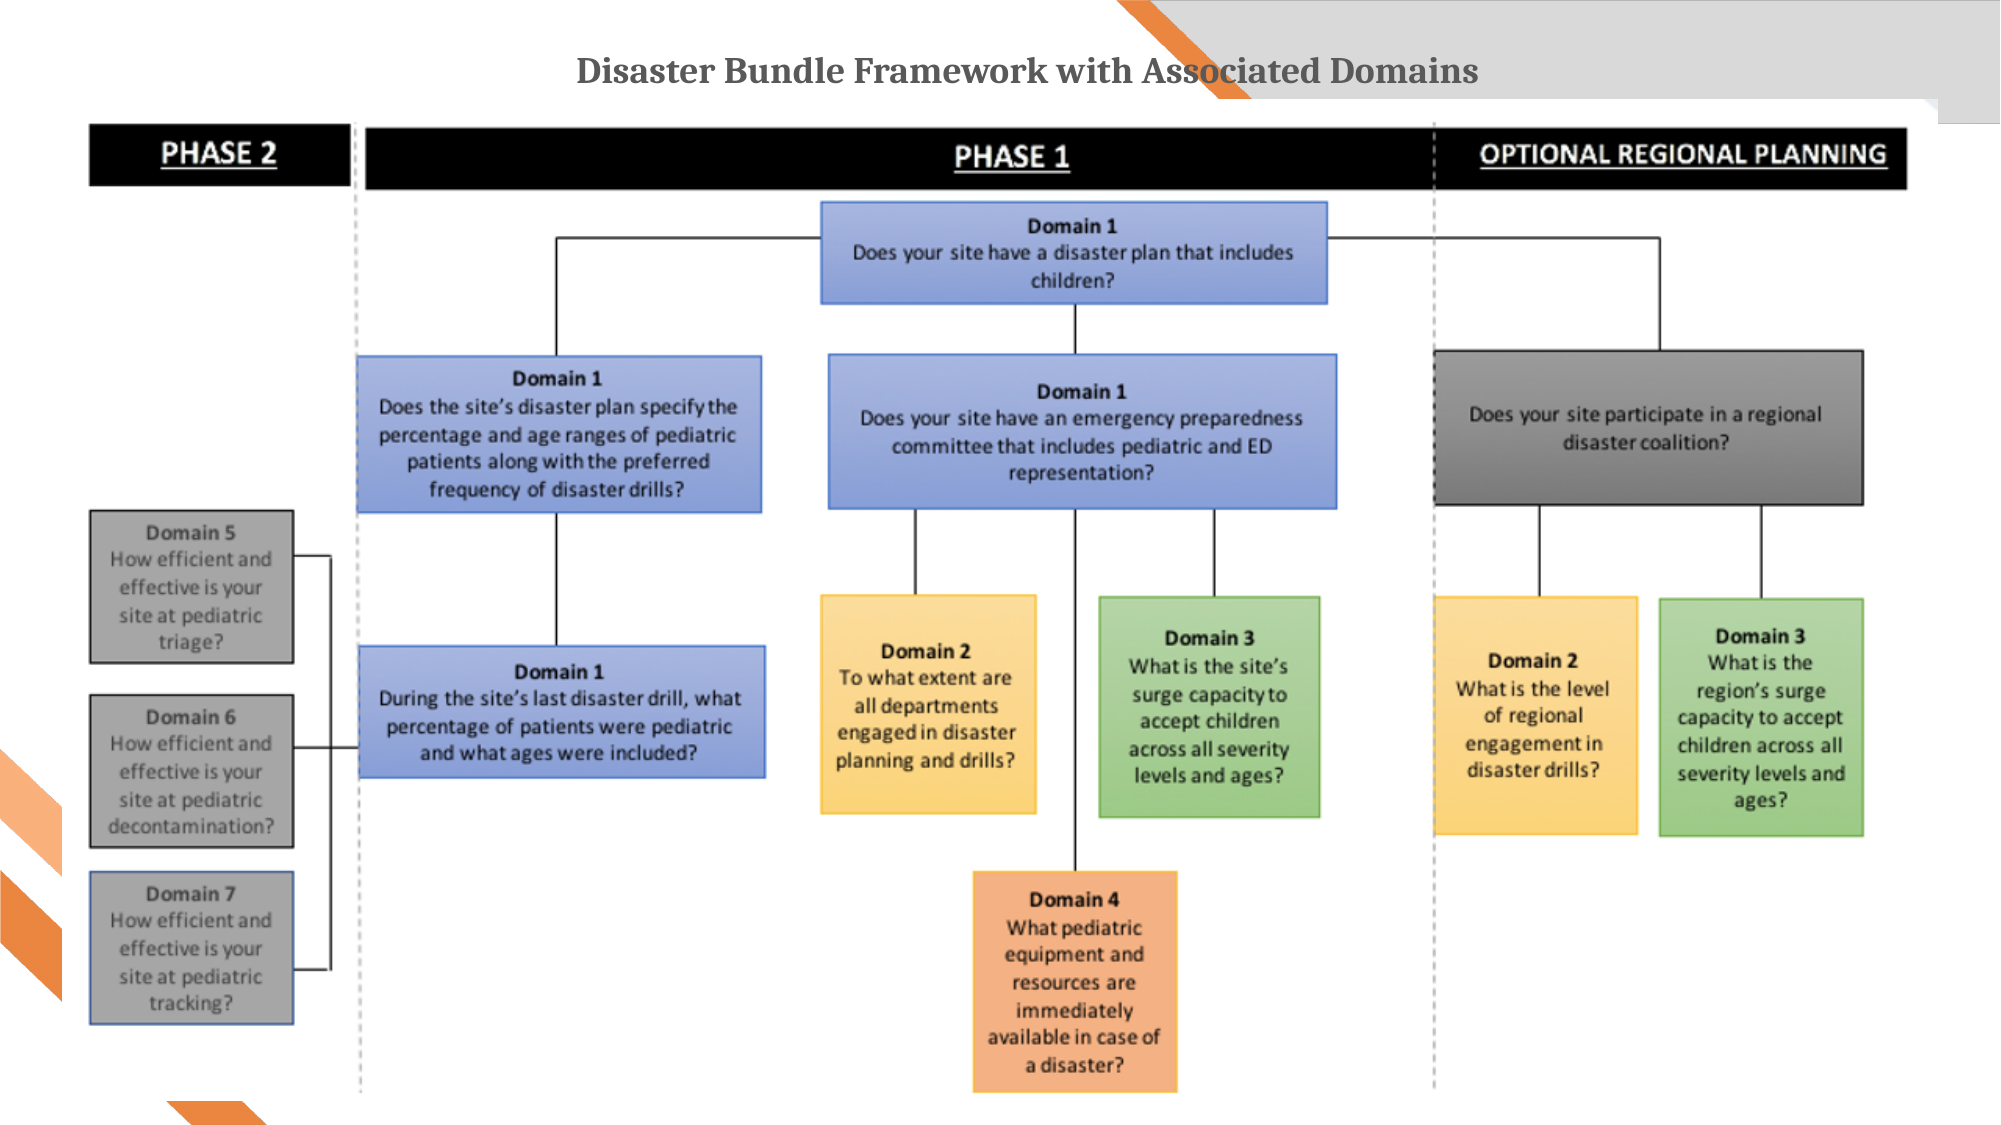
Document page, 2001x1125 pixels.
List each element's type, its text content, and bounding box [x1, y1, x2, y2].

text_box Disaster Bundle Framework with Associated Domains [561, 38, 1495, 85]
picture [0, 0, 2000, 1125]
